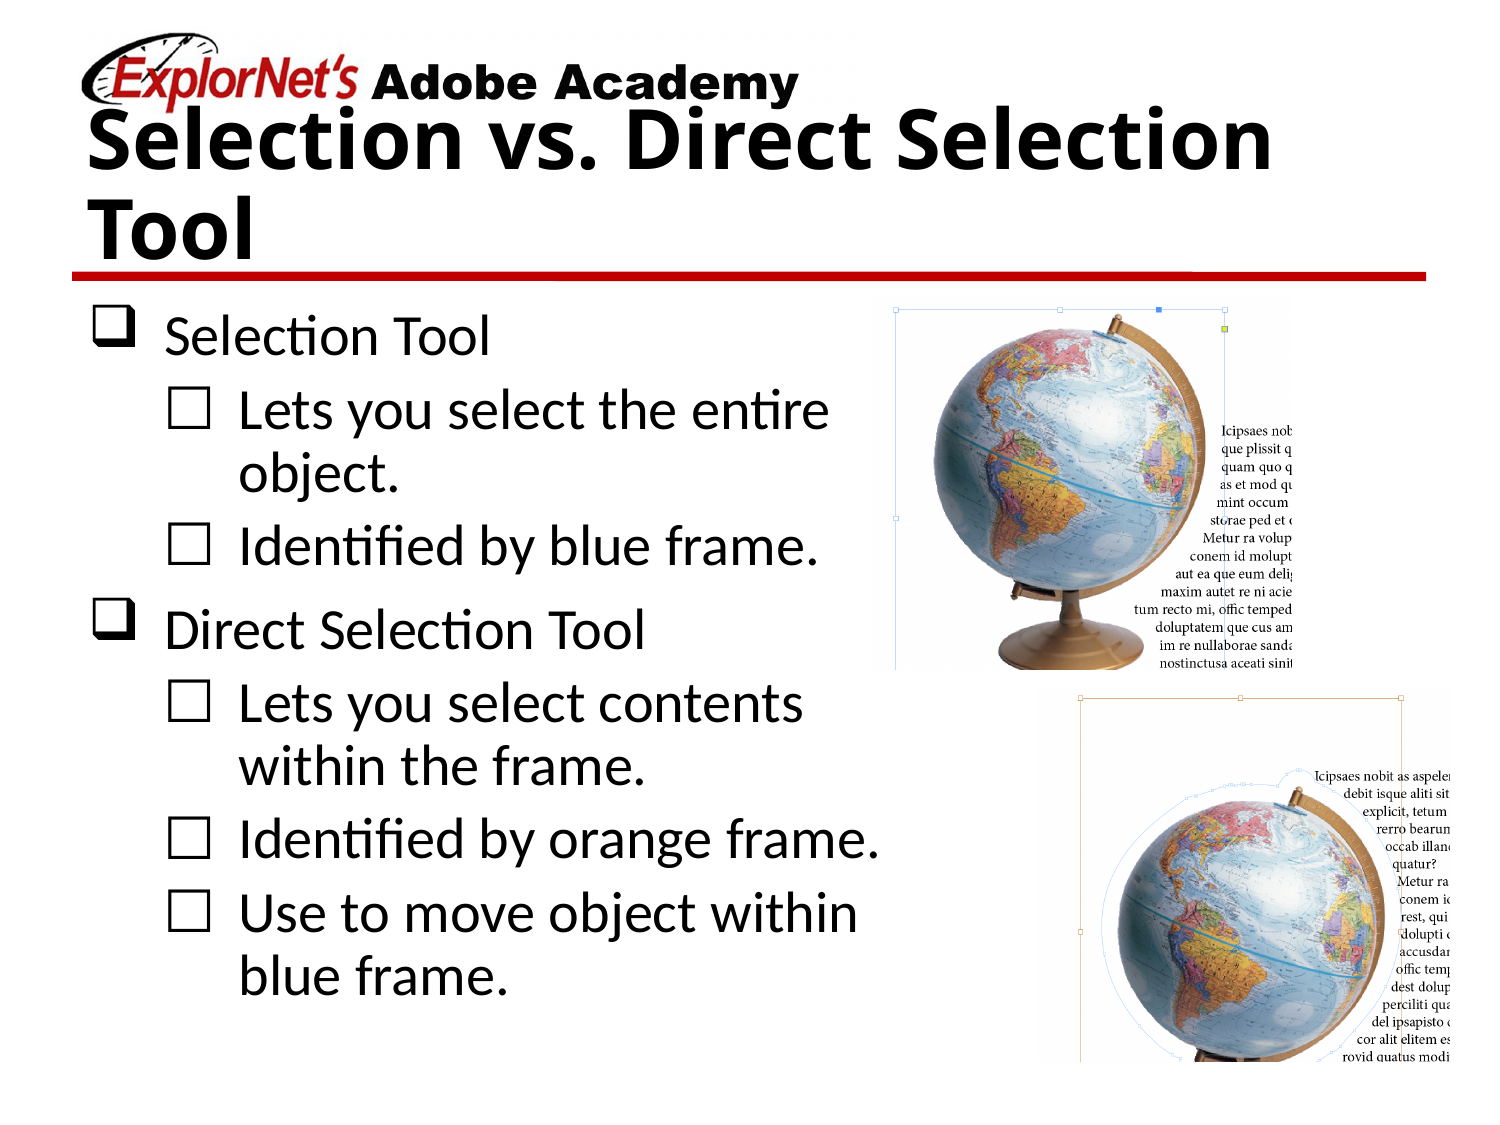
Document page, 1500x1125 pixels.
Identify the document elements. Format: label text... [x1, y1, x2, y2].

list Selection Tool Lets you select the entire object. Identified by blue frame. Direct Selection Tool Lets you select contents within the frame. Identified by orange frame. Use to move object within blue frame. [73, 298, 967, 1011]
picture [870, 295, 1292, 670]
title Selection vs. Direct Selection Tool [71, 120, 1429, 255]
picture [1036, 688, 1450, 1062]
picture [78, 29, 862, 120]
